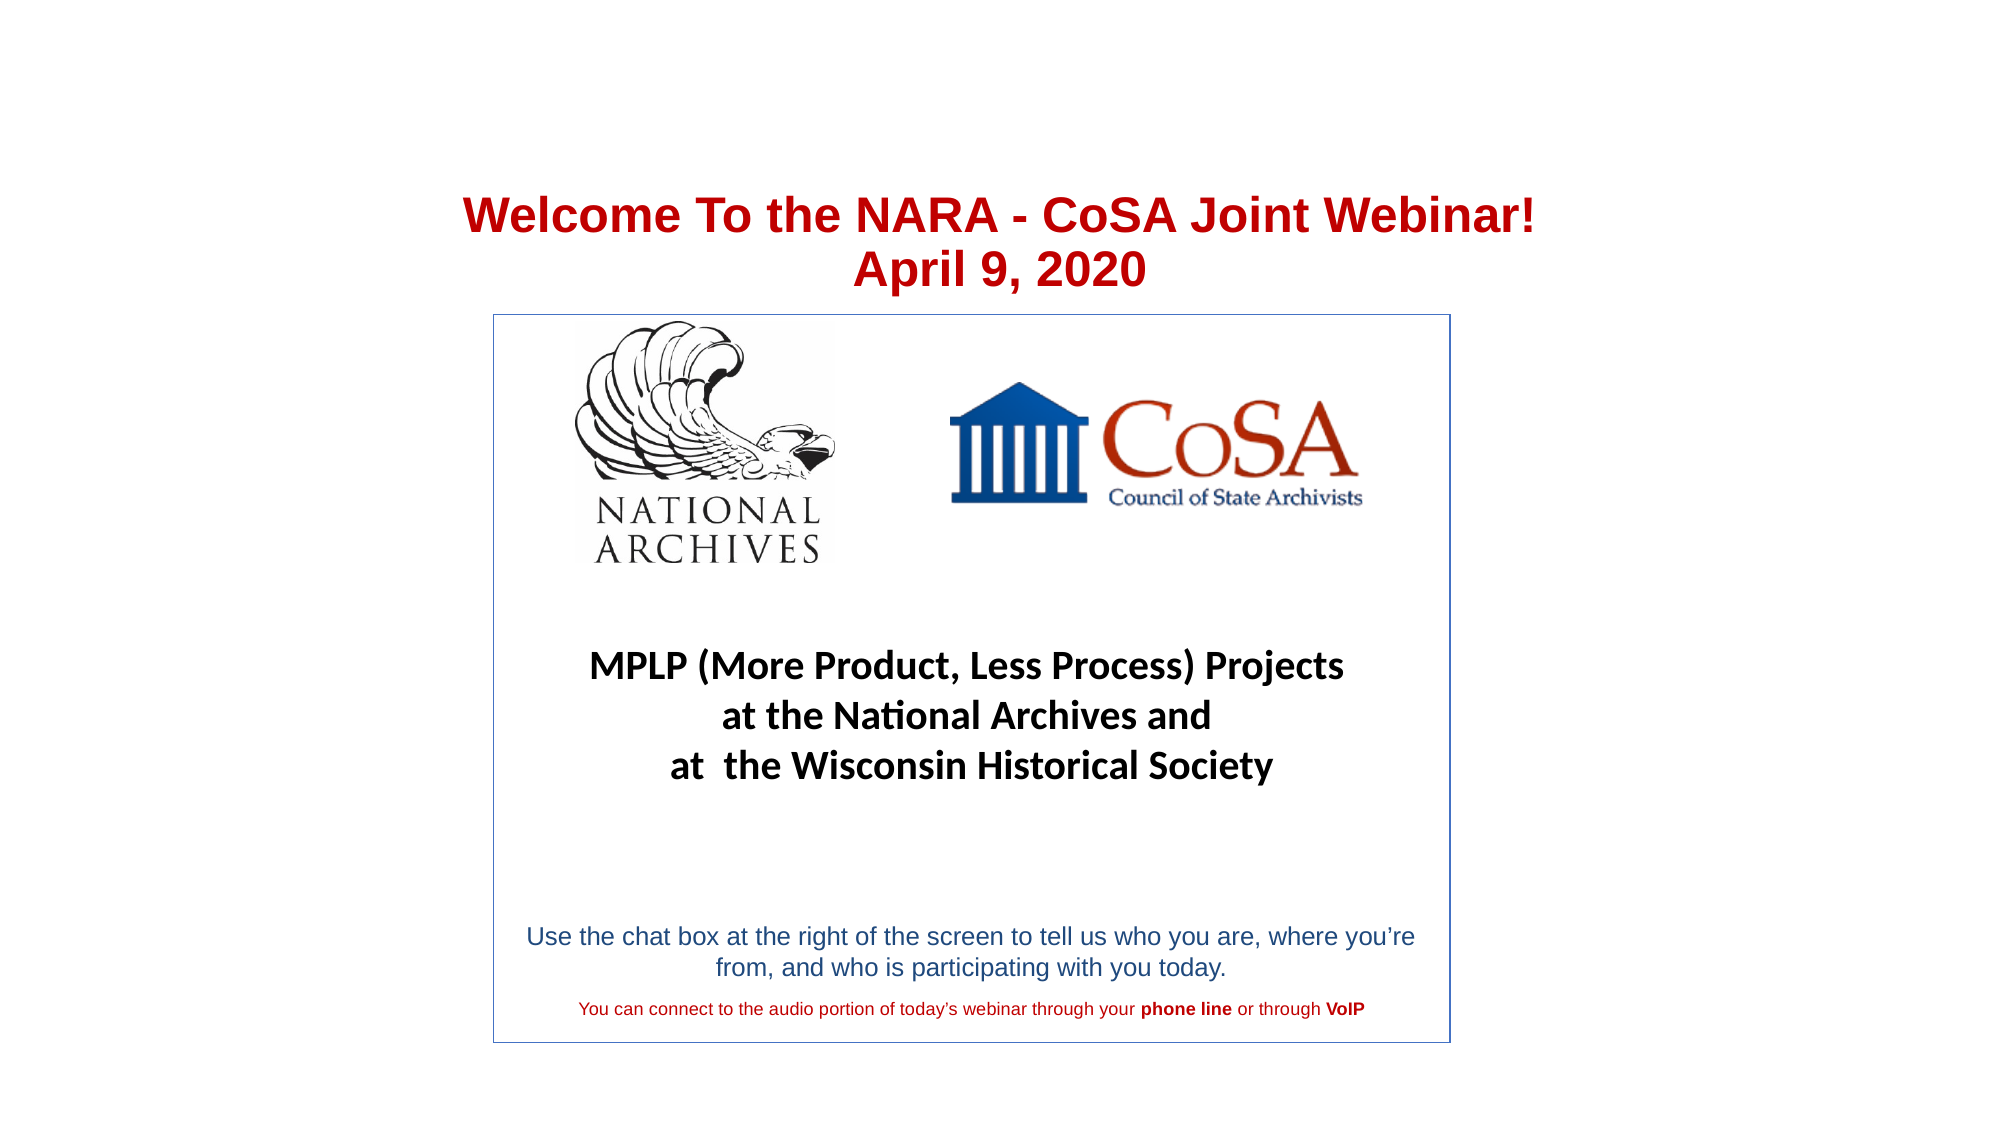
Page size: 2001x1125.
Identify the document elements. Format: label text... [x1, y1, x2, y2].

text_box MPLP (More Product, Less Process) Projects at the National Archives and at the Wisconsin Historical Society [493, 314, 1451, 1043]
picture [949, 382, 1365, 508]
title Welcome To the NARA - CoSA Joint Webinar! April 9, 2020 [353, 172, 1647, 314]
text_box Use the chat box at the right of the screen to tell us who you are, where you’re from, and who is participating with you today. You can connect to the audio portion of today’s webinar through your phone line or through VoIP [493, 914, 1450, 1025]
picture [574, 321, 835, 563]
